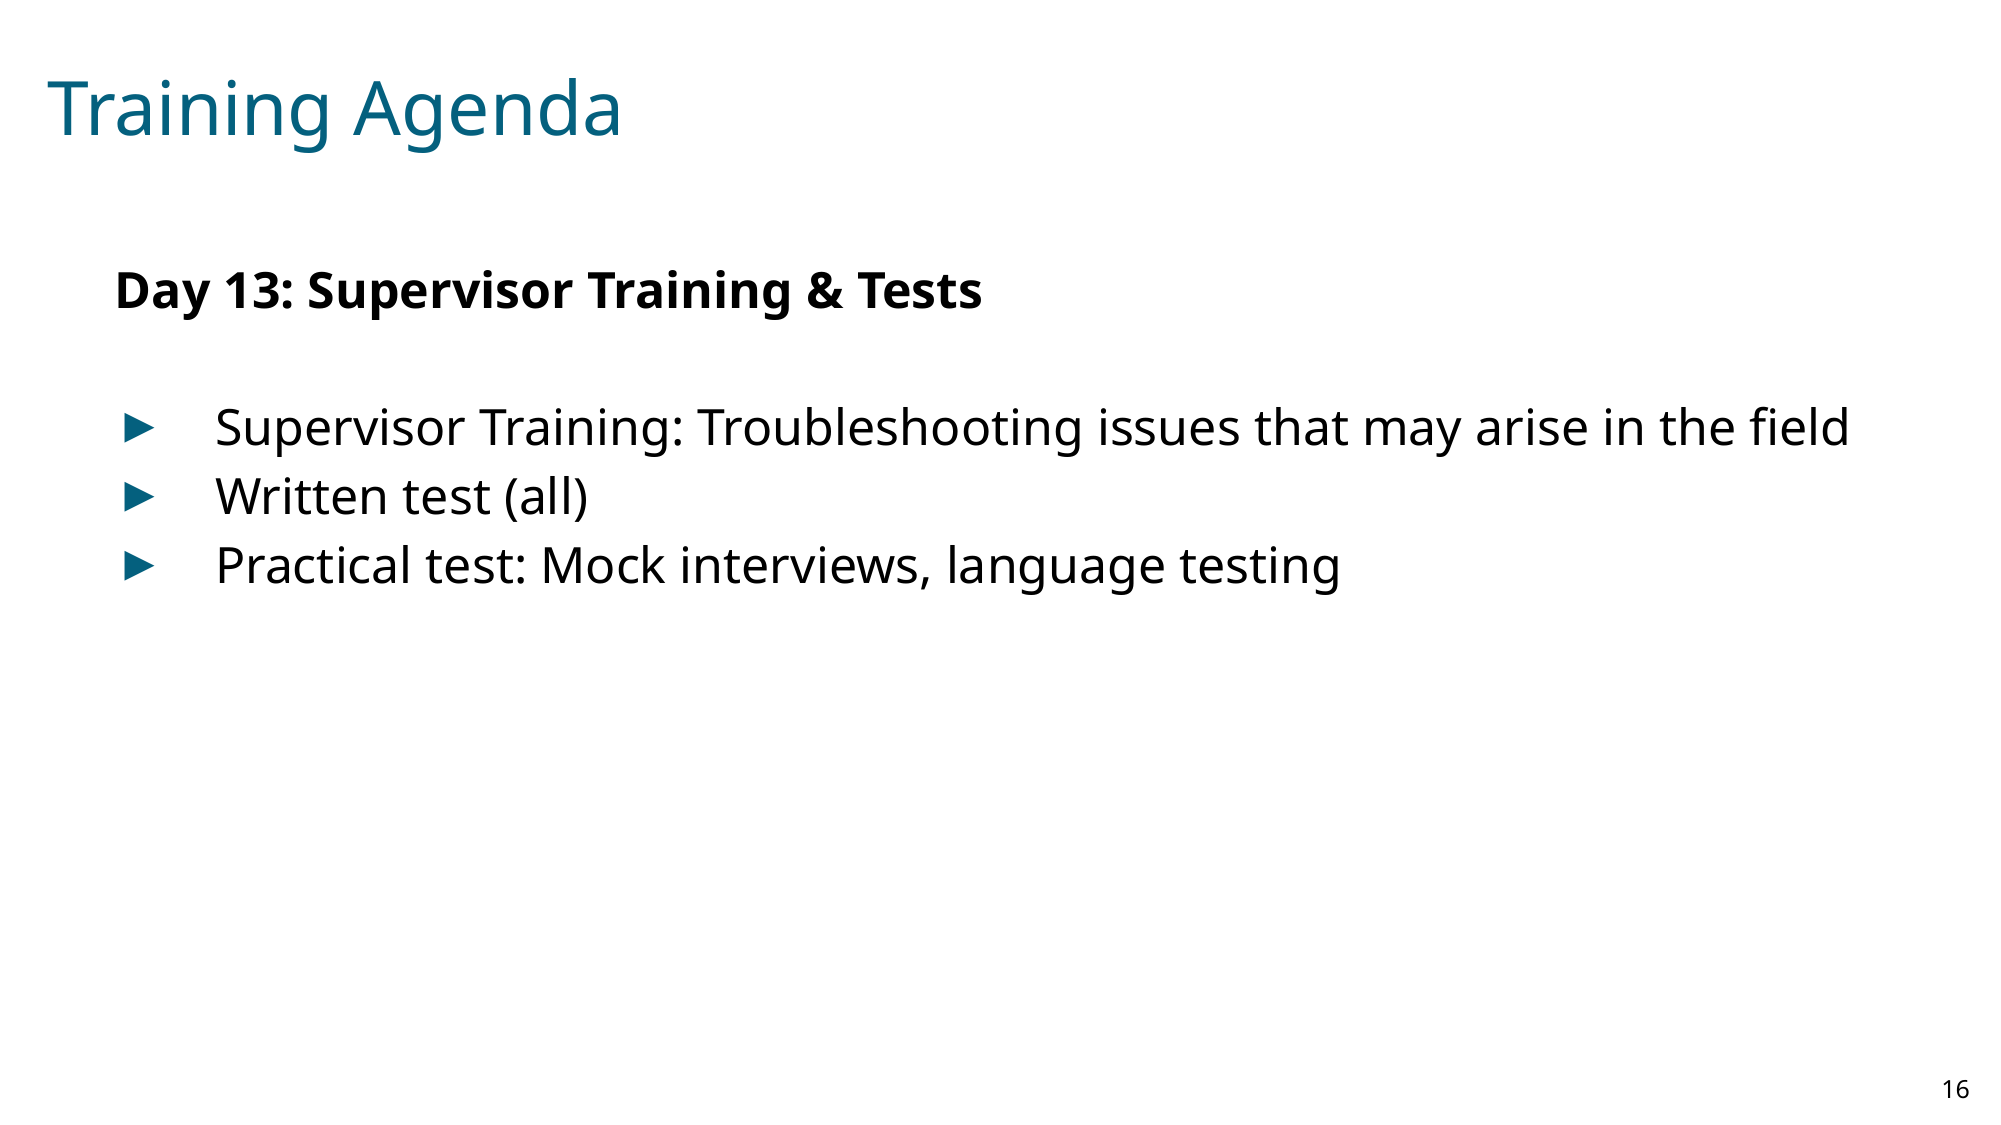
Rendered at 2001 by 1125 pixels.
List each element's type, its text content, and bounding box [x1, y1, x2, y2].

title Training Agenda [32, 11, 1970, 200]
list Day 13: Supervisor Training & Tests Supervisor Training: Troubleshooting issues that may arise in the field Written test (all) Practical test: Mock interviews, language testing [99, 262, 1905, 1005]
